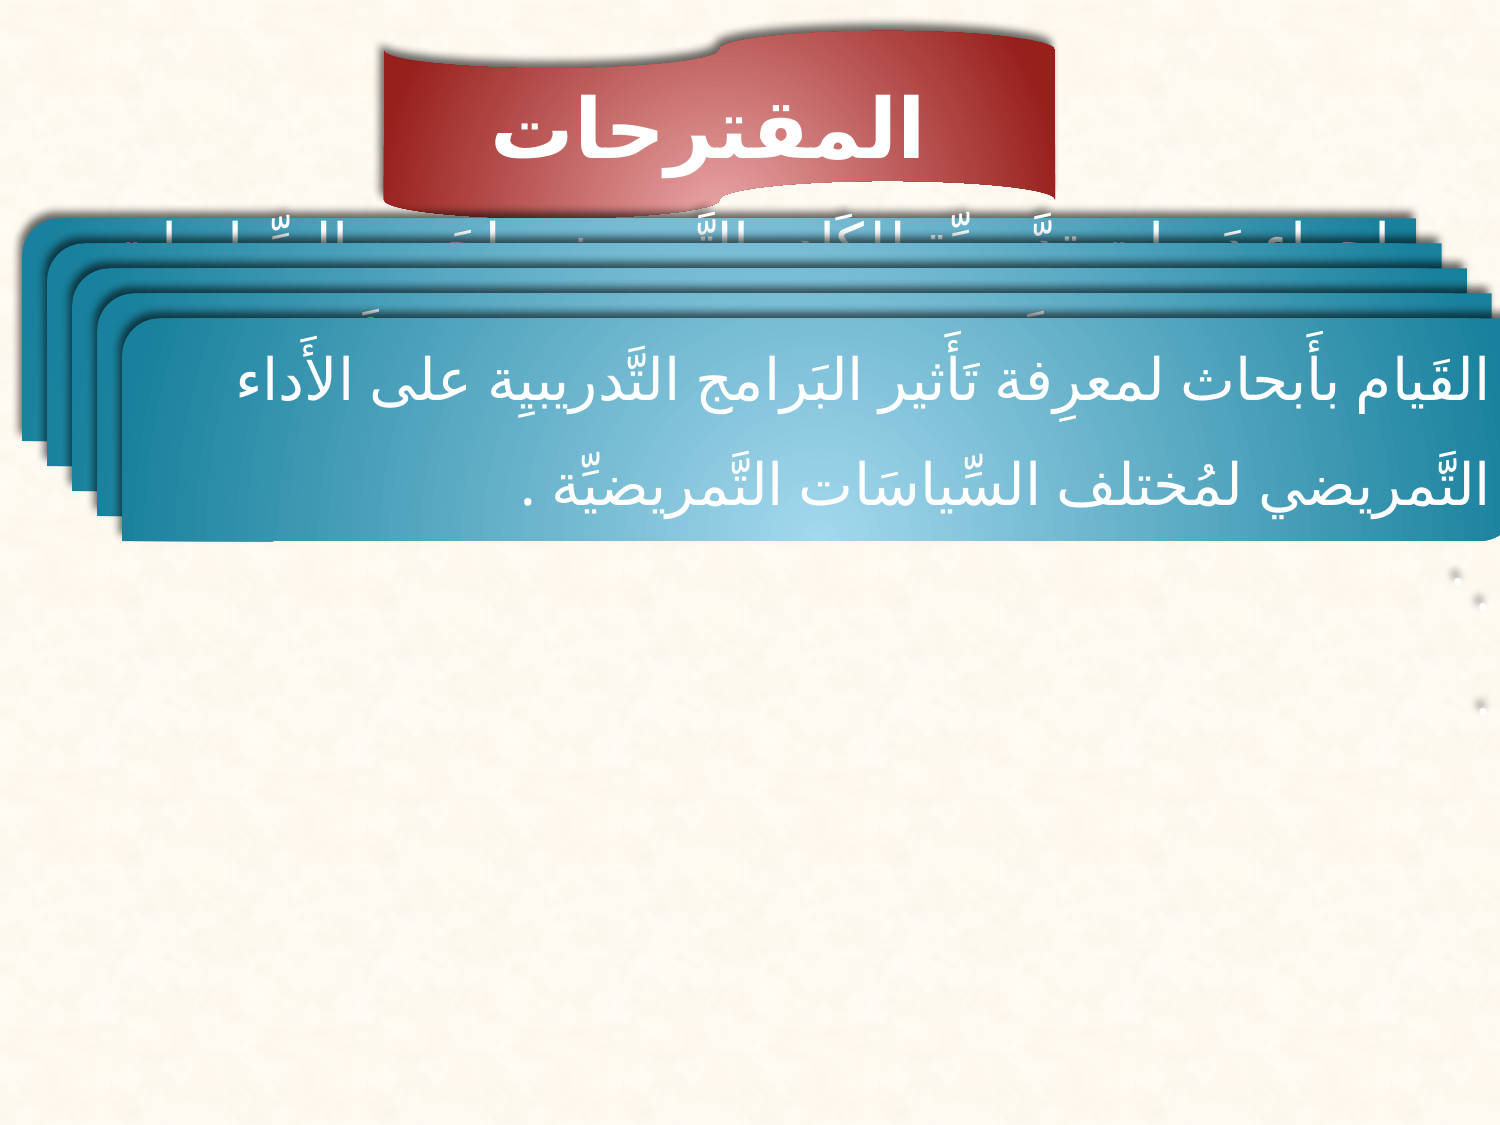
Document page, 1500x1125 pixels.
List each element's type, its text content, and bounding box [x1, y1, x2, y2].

text_box إجراء دَورات تدَّريبيِّة للكَادر التَّمريضي لجَميع السِّياسات التَّمريضيِّة المُتبعة في المشفى وفقاً للمعايير الصِّحيِّة العَالميِّة . [22, 218, 1417, 442]
text_box القَيام بأَبحاث لمعرِفة تَأَثير البَرامج التَّدريبيِة على الأَداء التَّمريضي لمُختلف السِّياسَات التَّمريضيِّة . . . [122, 318, 1500, 542]
text_box القَيام بمَزيد مِن الأَبحَاث الإِضَافيِّة ، وزِيادة عَدد أَفراد العيّنة للتأَكد مِنْ نتَائج الدِّراسة الَّتي تَوصلنا إليها . . [97, 293, 1492, 517]
text_box تأَمين كَادر مُدَّرب و مُؤَهل لتدّريب العَاملين و الإِشراف عليهم. [72, 268, 1467, 492]
text_box المقترحات [383, 30, 1056, 205]
text_box وَضع بروشورات و كُتيبات للإِجراءَات التَّمريضيِّة المُتبعة بحيث تَكون مُتاحة لجميع الكَادر التَّمريضي. [47, 243, 1442, 467]
